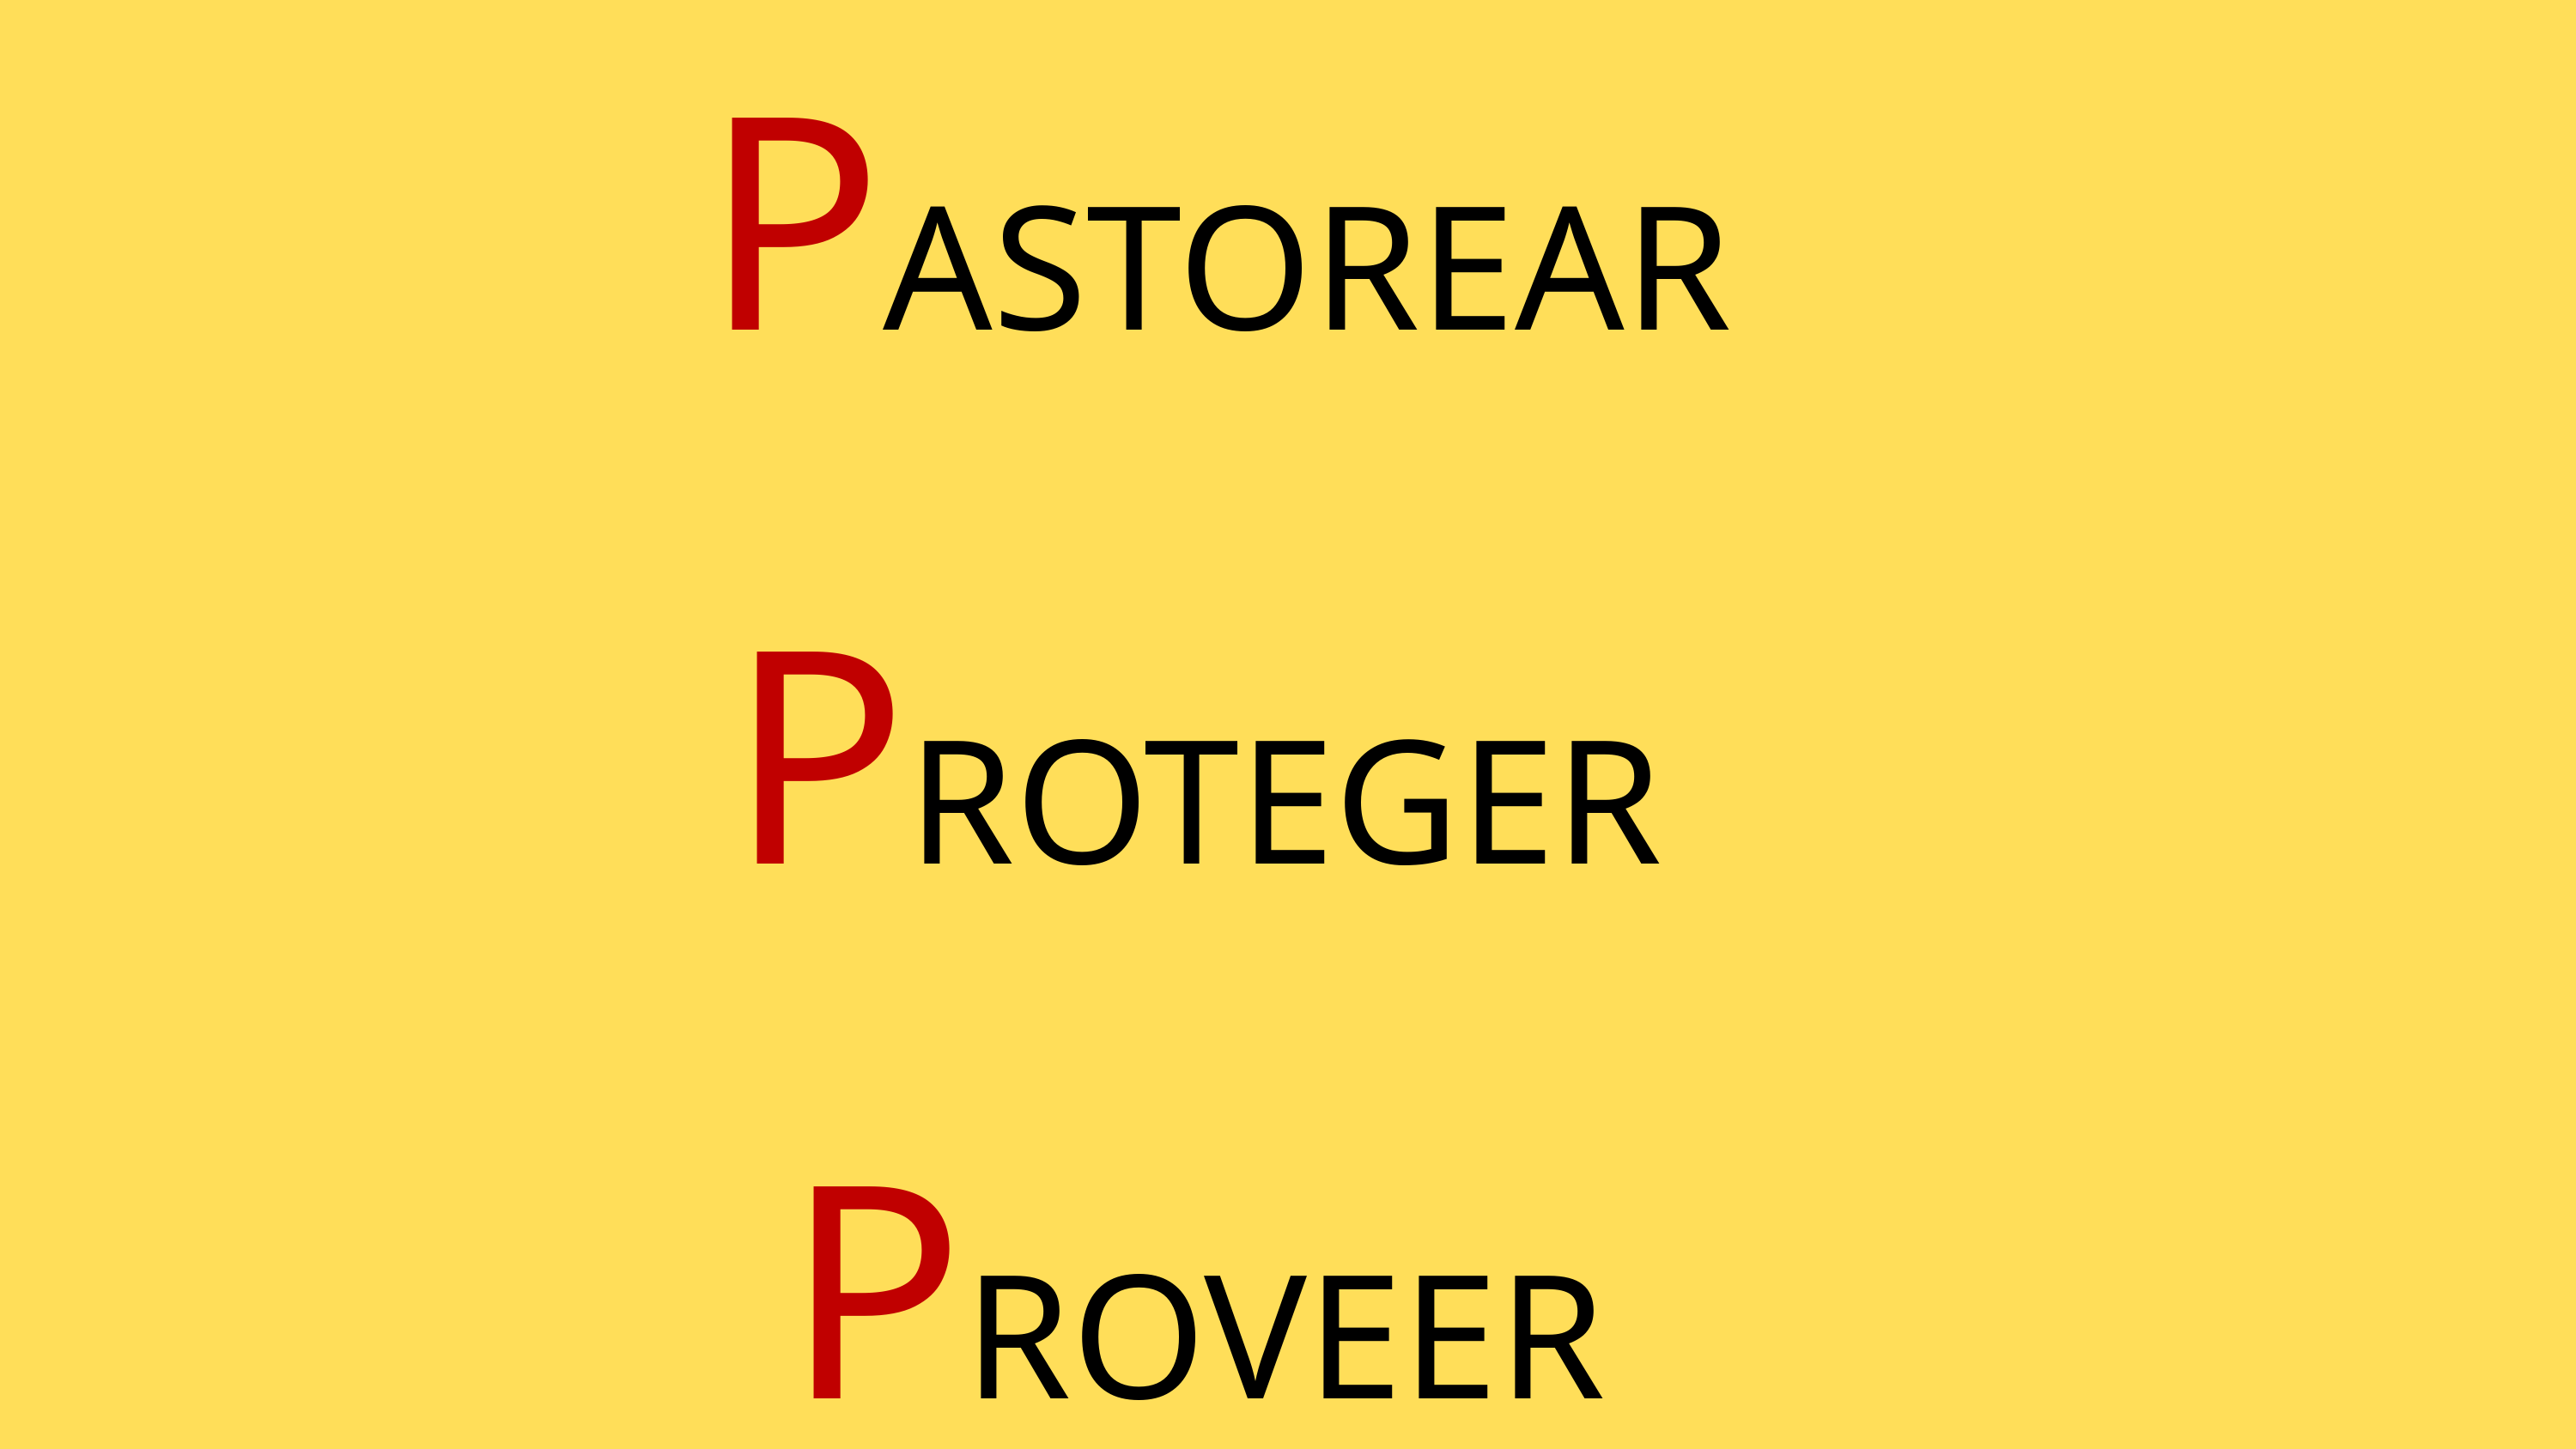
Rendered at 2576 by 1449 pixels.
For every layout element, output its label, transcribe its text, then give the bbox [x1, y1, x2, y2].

text_box PASTOREAR PROTEGER PROVEER [440, 0, 1996, 1449]
